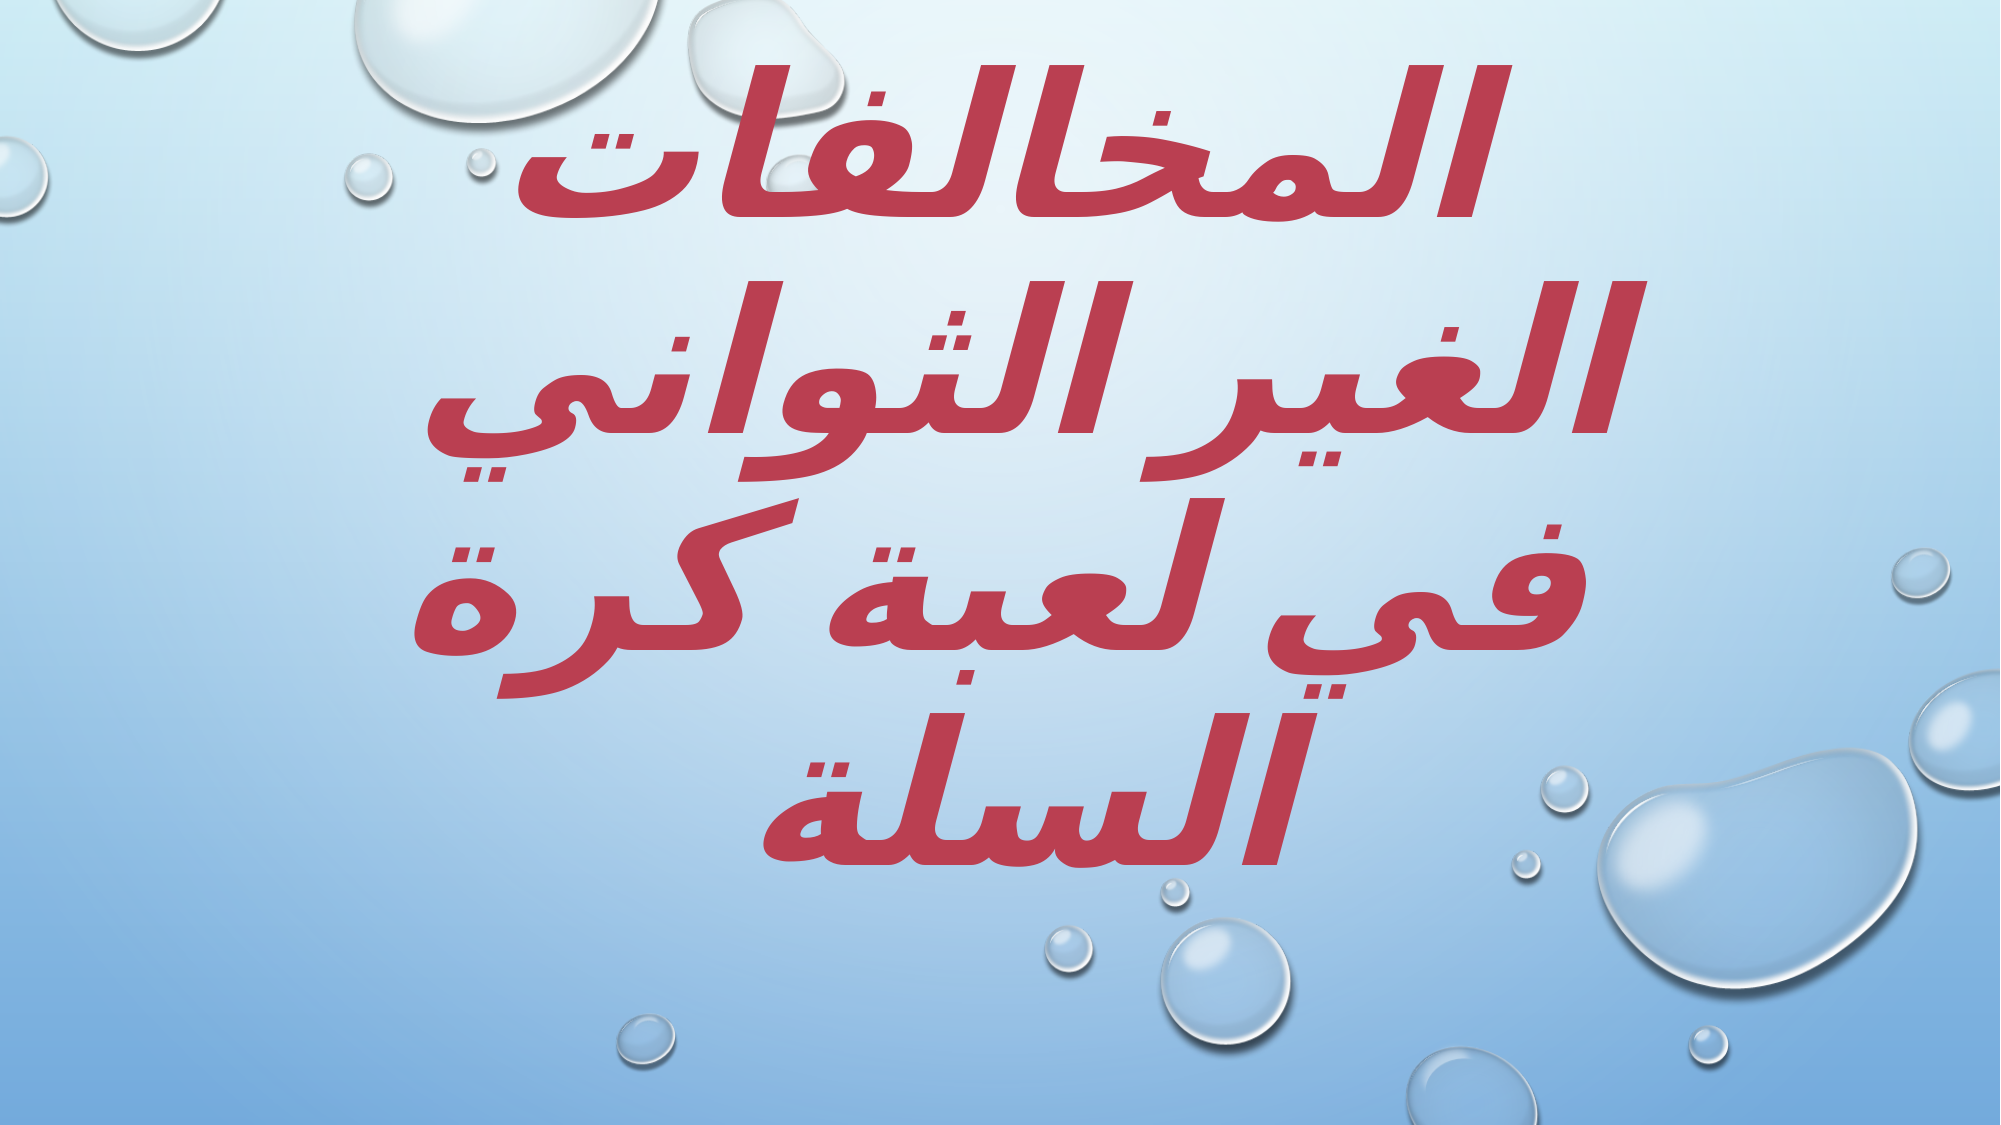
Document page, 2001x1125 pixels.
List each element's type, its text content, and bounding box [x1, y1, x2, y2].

picture [0, 0, 2000, 1125]
title المخالفات الغير الثواني في لعبة كرة السلة [256, 239, 1732, 917]
